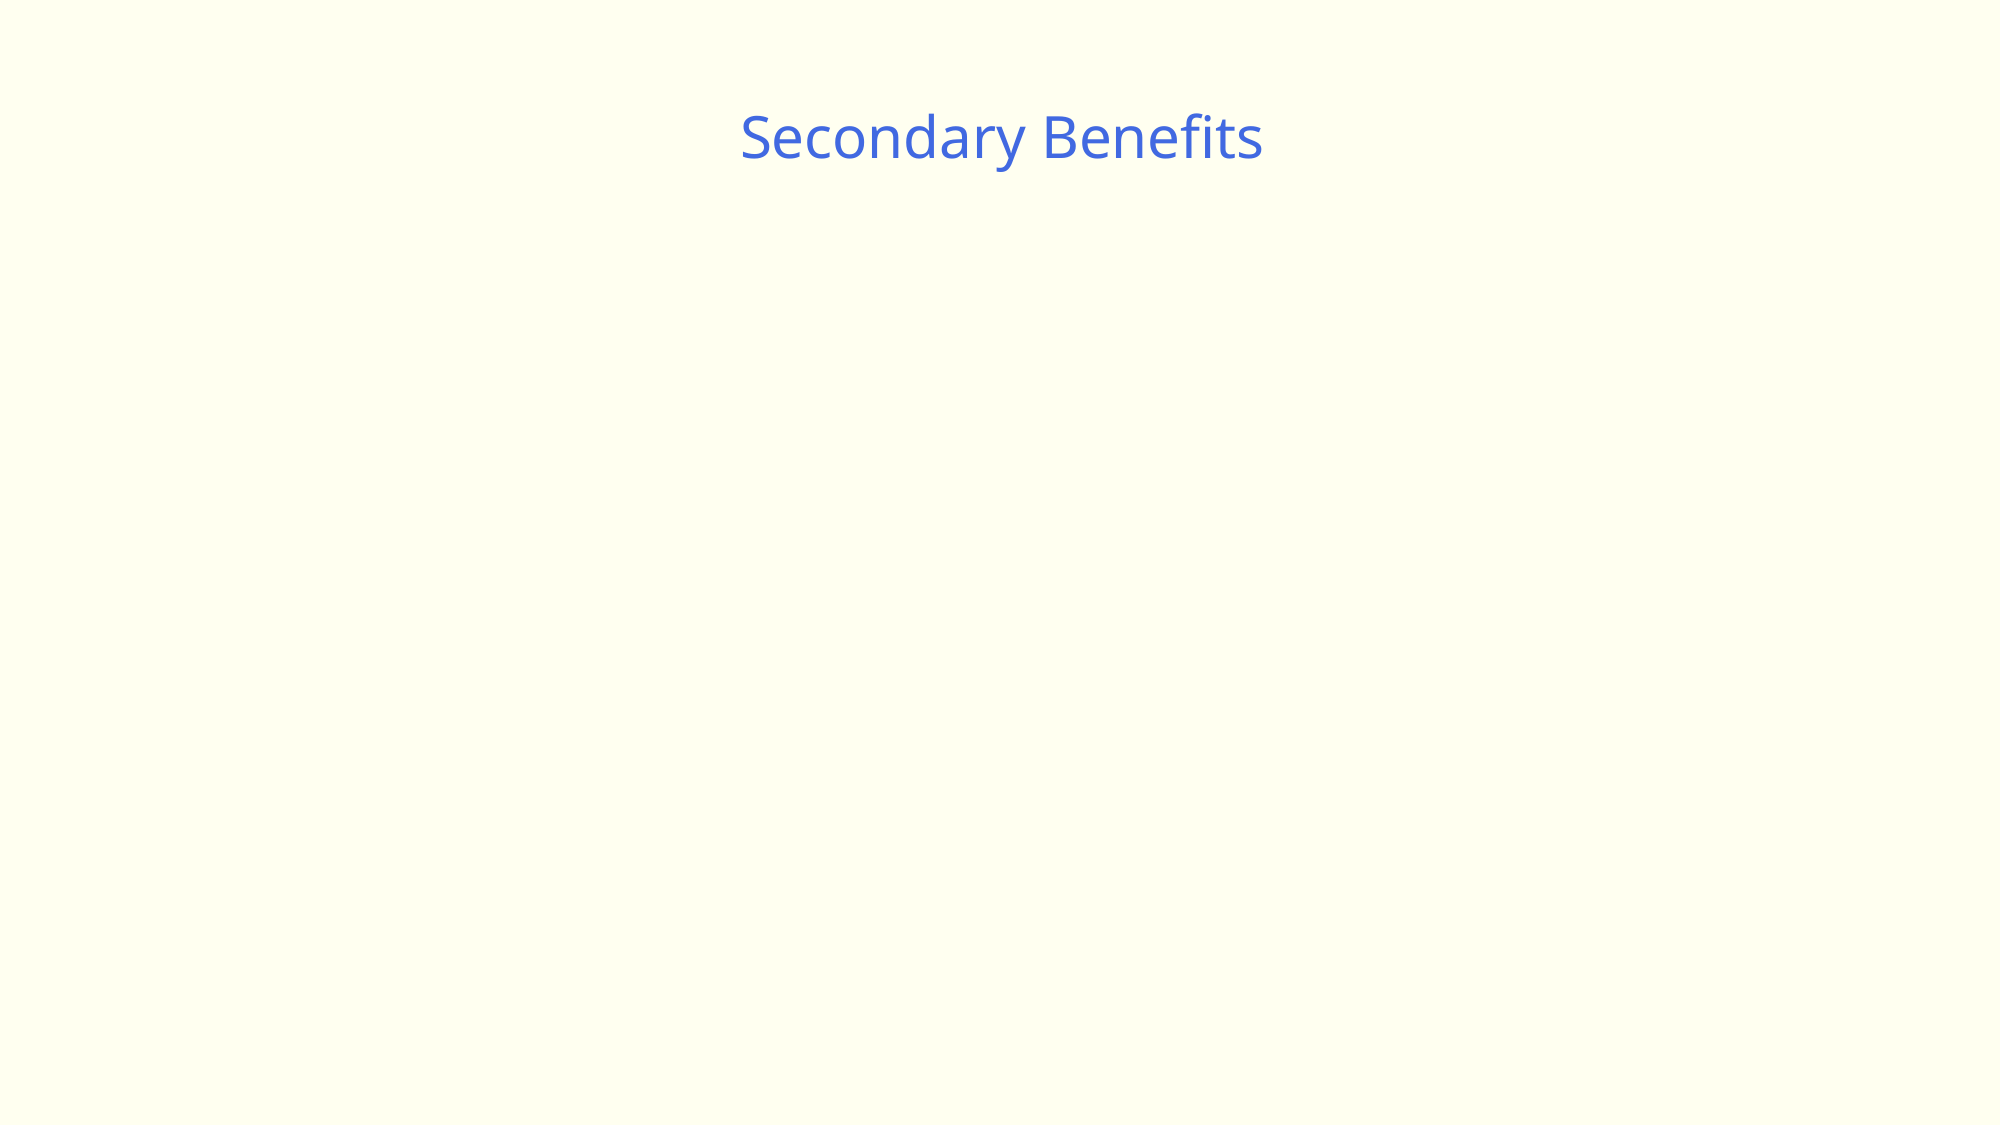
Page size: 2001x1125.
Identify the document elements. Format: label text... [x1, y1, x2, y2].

list Secondary Benefits [31, 29, 1974, 1020]
